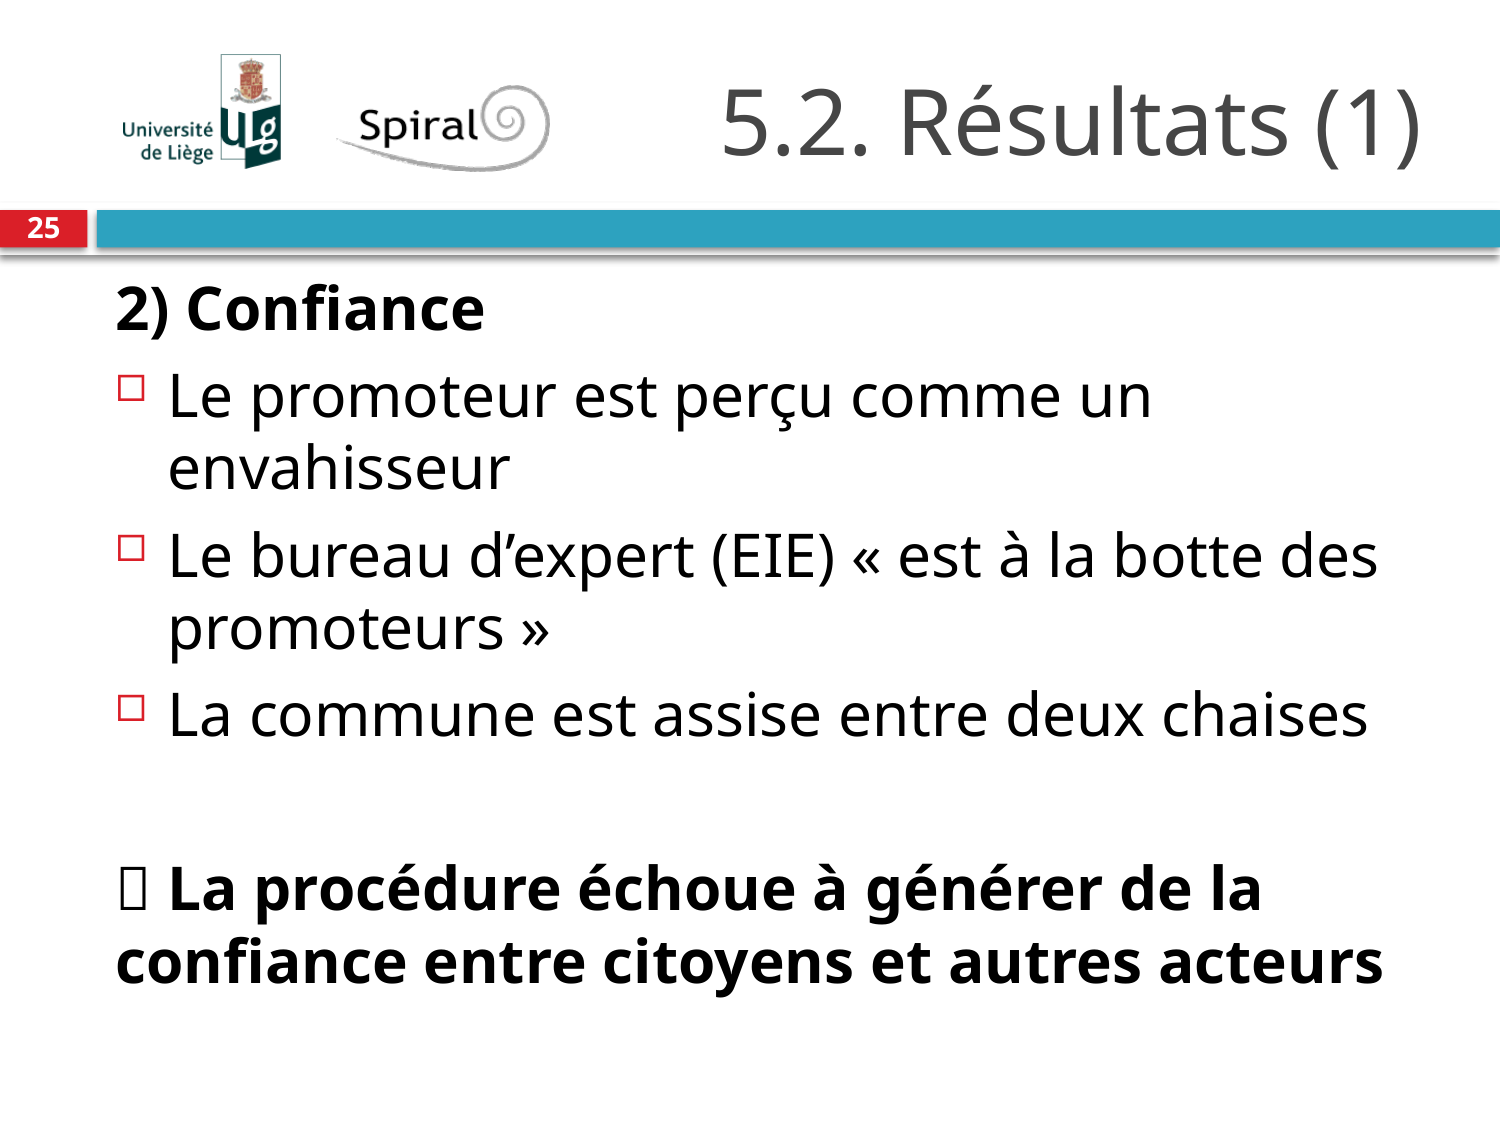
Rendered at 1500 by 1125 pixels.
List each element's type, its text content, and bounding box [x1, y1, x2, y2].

title 5.2. Résultats (1) [100, 37, 1438, 200]
slide_number 25 [0, 208, 88, 249]
picture [336, 85, 550, 172]
picture [123, 54, 281, 170]
list 2) Confiance Le promoteur est perçu comme un envahisseur Le bureau d’expert (EIE) « est à la botte des promoteurs » La commune est assise entre deux chaises  La procédure échoue à générer de la confiance entre citoyens et autres acteurs [100, 262, 1438, 1071]
